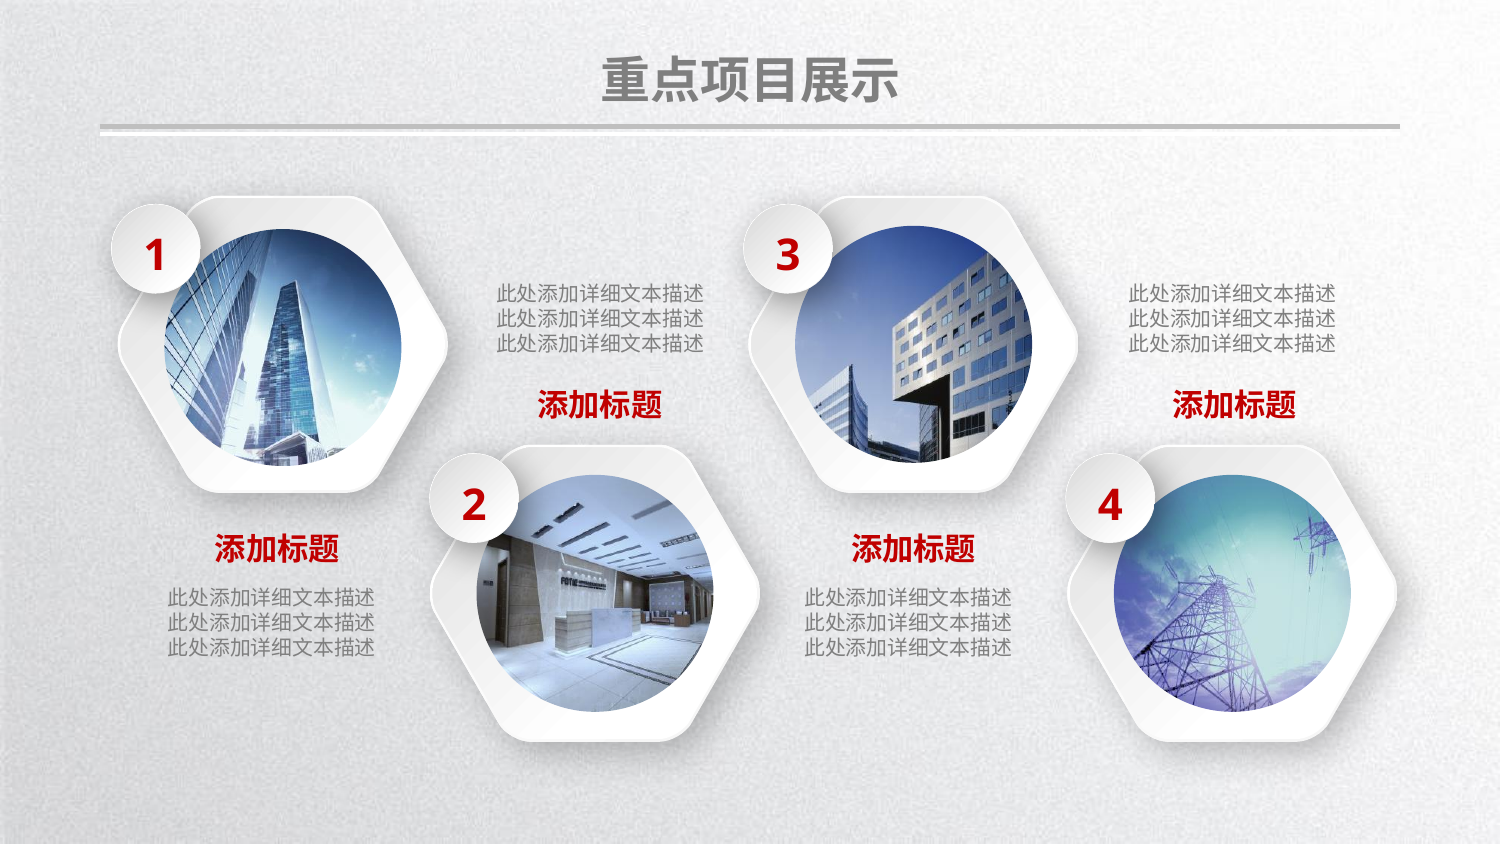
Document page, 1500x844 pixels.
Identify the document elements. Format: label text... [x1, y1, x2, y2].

text_box 添加标题 [803, 511, 1024, 575]
text_box 此处添加详细文本描述此处添加详细文本描述此处添加详细文本描述 [150, 577, 394, 668]
text_box 此处添加详细文本描述此处添加详细文本描述此处添加详细文本描述 [478, 272, 722, 363]
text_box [743, 203, 834, 294]
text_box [429, 444, 761, 743]
text_box 此处添加详细文本描述此处添加详细文本描述此处添加详细文本描述 [1110, 272, 1354, 363]
text_box 添加标题 [167, 511, 388, 575]
text_box 重点项目展示 [371, 40, 1128, 116]
text_box 添加标题 [489, 366, 710, 430]
text_box 此处添加详细文本描述此处添加详细文本描述此处添加详细文本描述 [786, 577, 1030, 668]
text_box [748, 195, 1079, 494]
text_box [117, 195, 449, 494]
picture [0, 0, 1500, 844]
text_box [110, 203, 201, 294]
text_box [1065, 453, 1156, 544]
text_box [1067, 444, 1398, 743]
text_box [429, 453, 520, 544]
text_box 添加标题 [1124, 366, 1345, 430]
